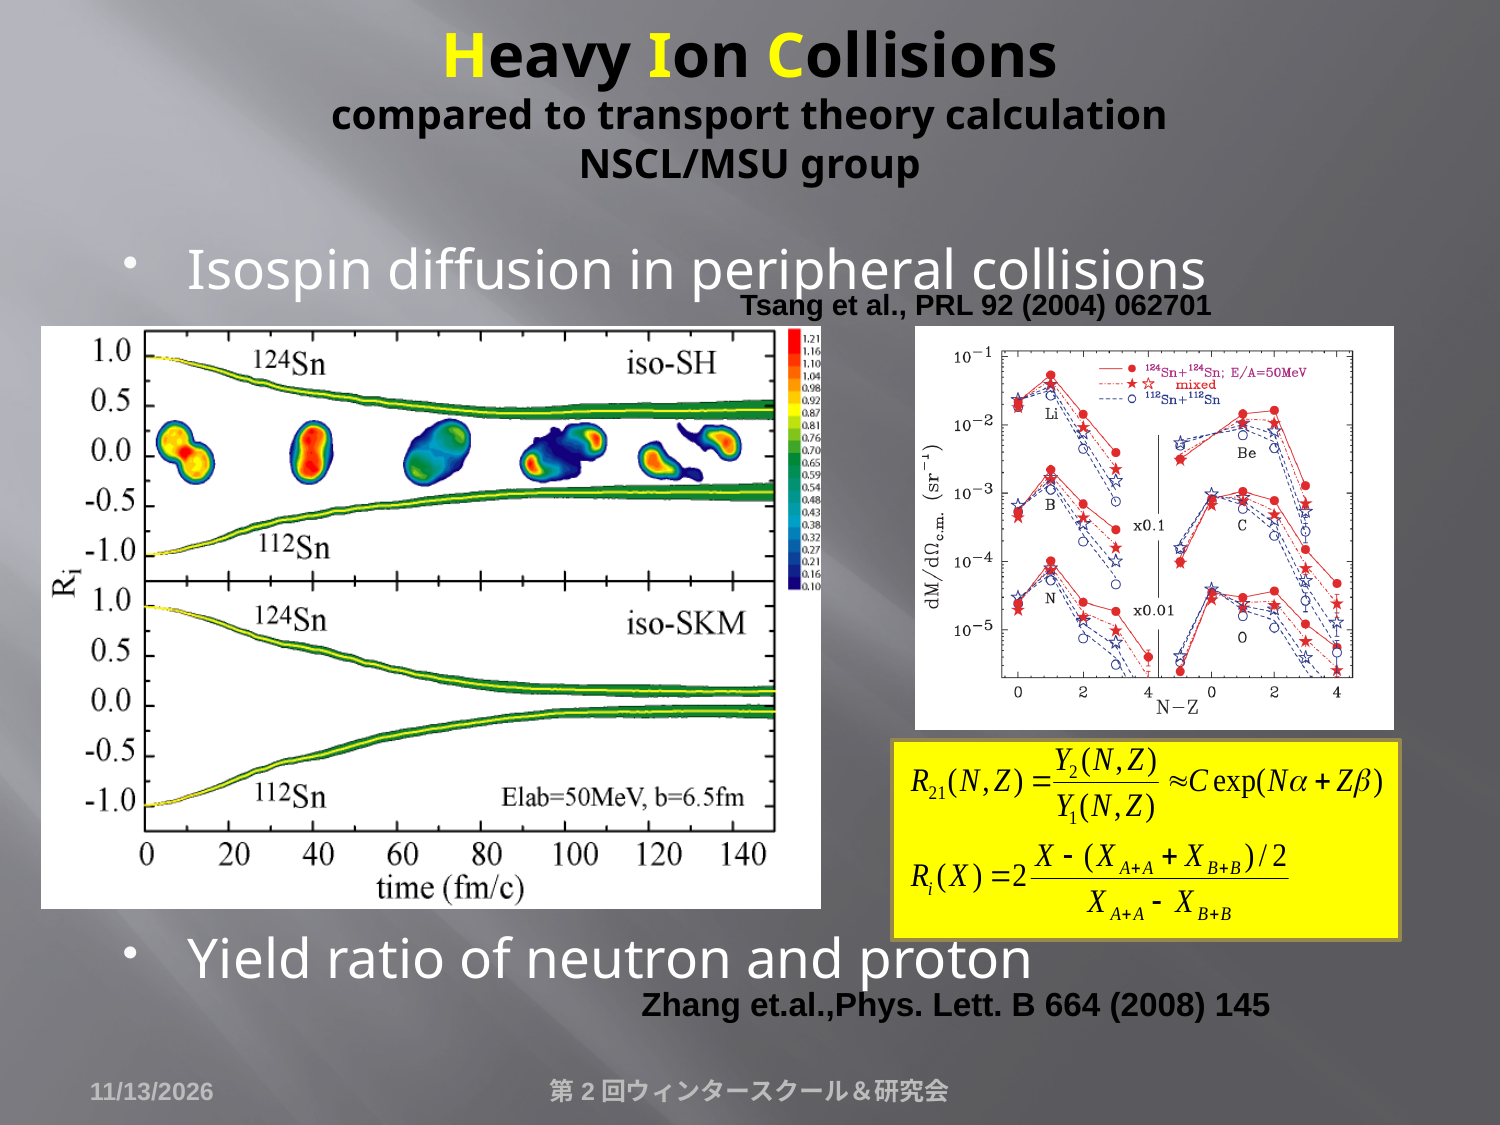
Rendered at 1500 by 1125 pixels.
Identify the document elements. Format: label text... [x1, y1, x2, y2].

text_box Zhang et.al.,Phys. Lett. B 664 (2008) 145 [626, 975, 1329, 1031]
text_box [905, 737, 1389, 929]
list Isospin diffusion in peripheral collisions Yield ratio of neutron and proton [88, 227, 1439, 1000]
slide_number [75, 1052, 425, 1113]
text_box [890, 738, 915, 942]
footer 第2回ウィンタースクール＆研究会 [512, 1052, 988, 1113]
text_box Tsang et al., PRL 92 (2004) 062701 [725, 278, 1228, 329]
picture [41, 326, 822, 909]
title Heavy Ion Collisions compared to transport theory calculation NSCL/MSU group [75, 7, 1425, 195]
picture [915, 326, 1394, 730]
